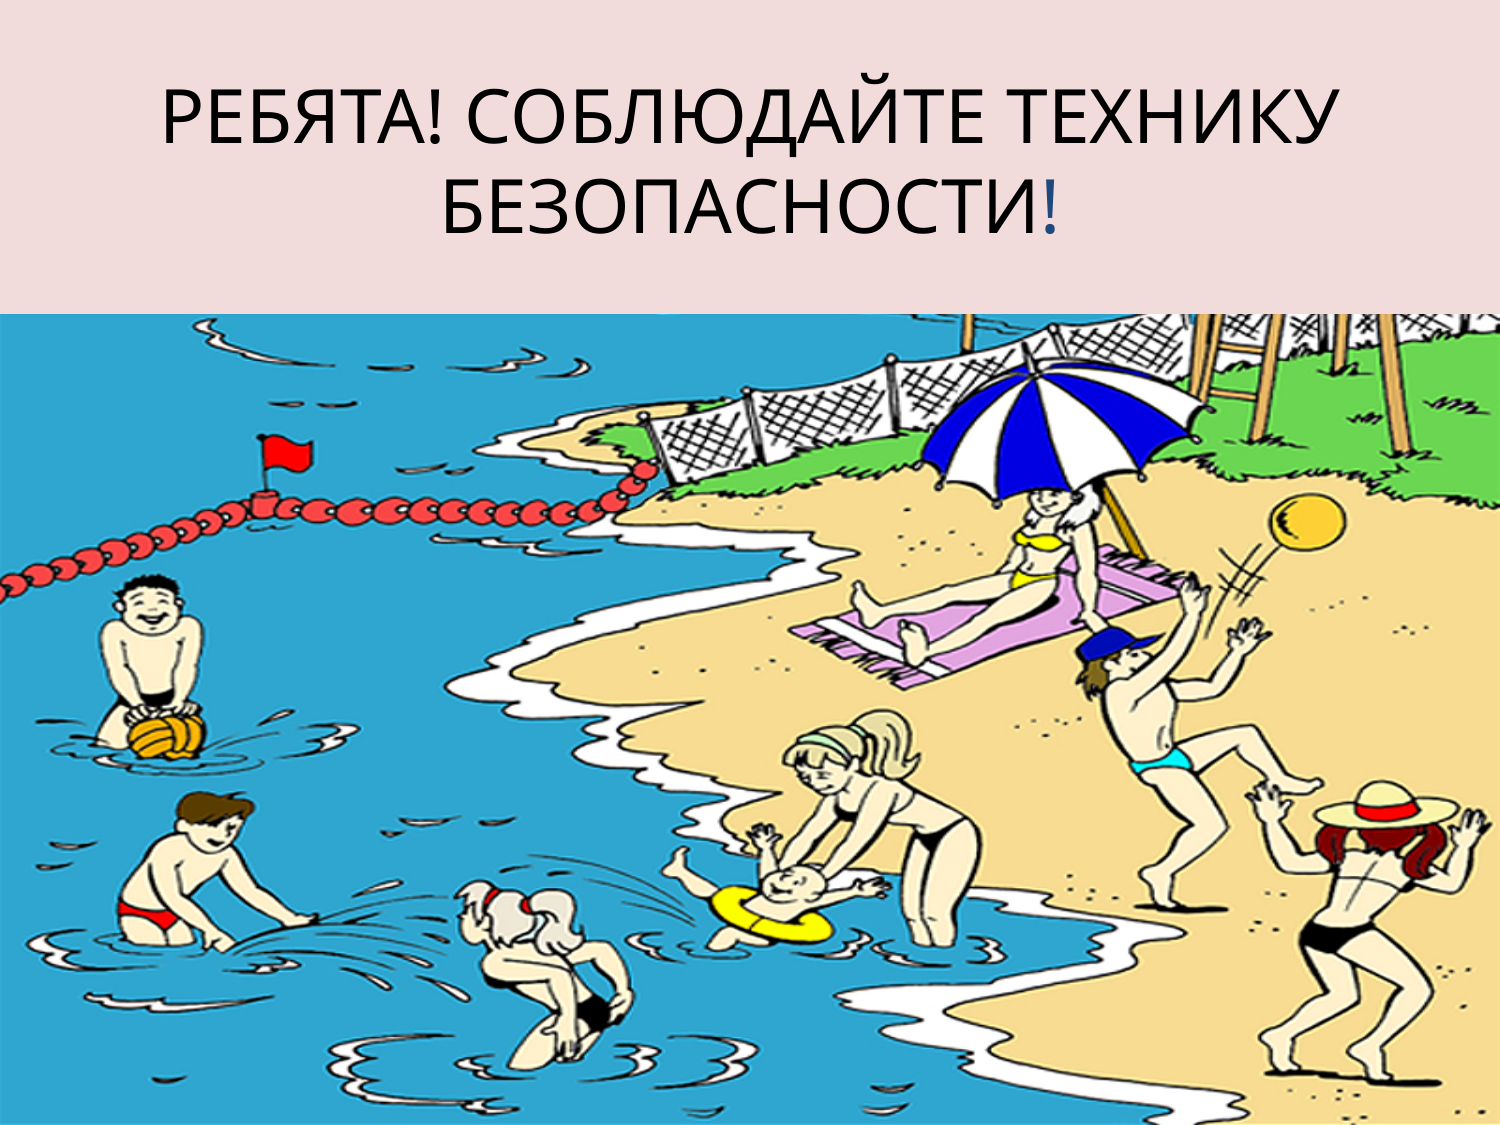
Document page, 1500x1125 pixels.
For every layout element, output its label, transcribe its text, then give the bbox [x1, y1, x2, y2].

title РЕБЯТА! СОБЛЮДАЙТЕ ТЕХНИКУ БЕЗОПАСНОСТИ! [0, 0, 1500, 314]
picture [0, 314, 1500, 1125]
